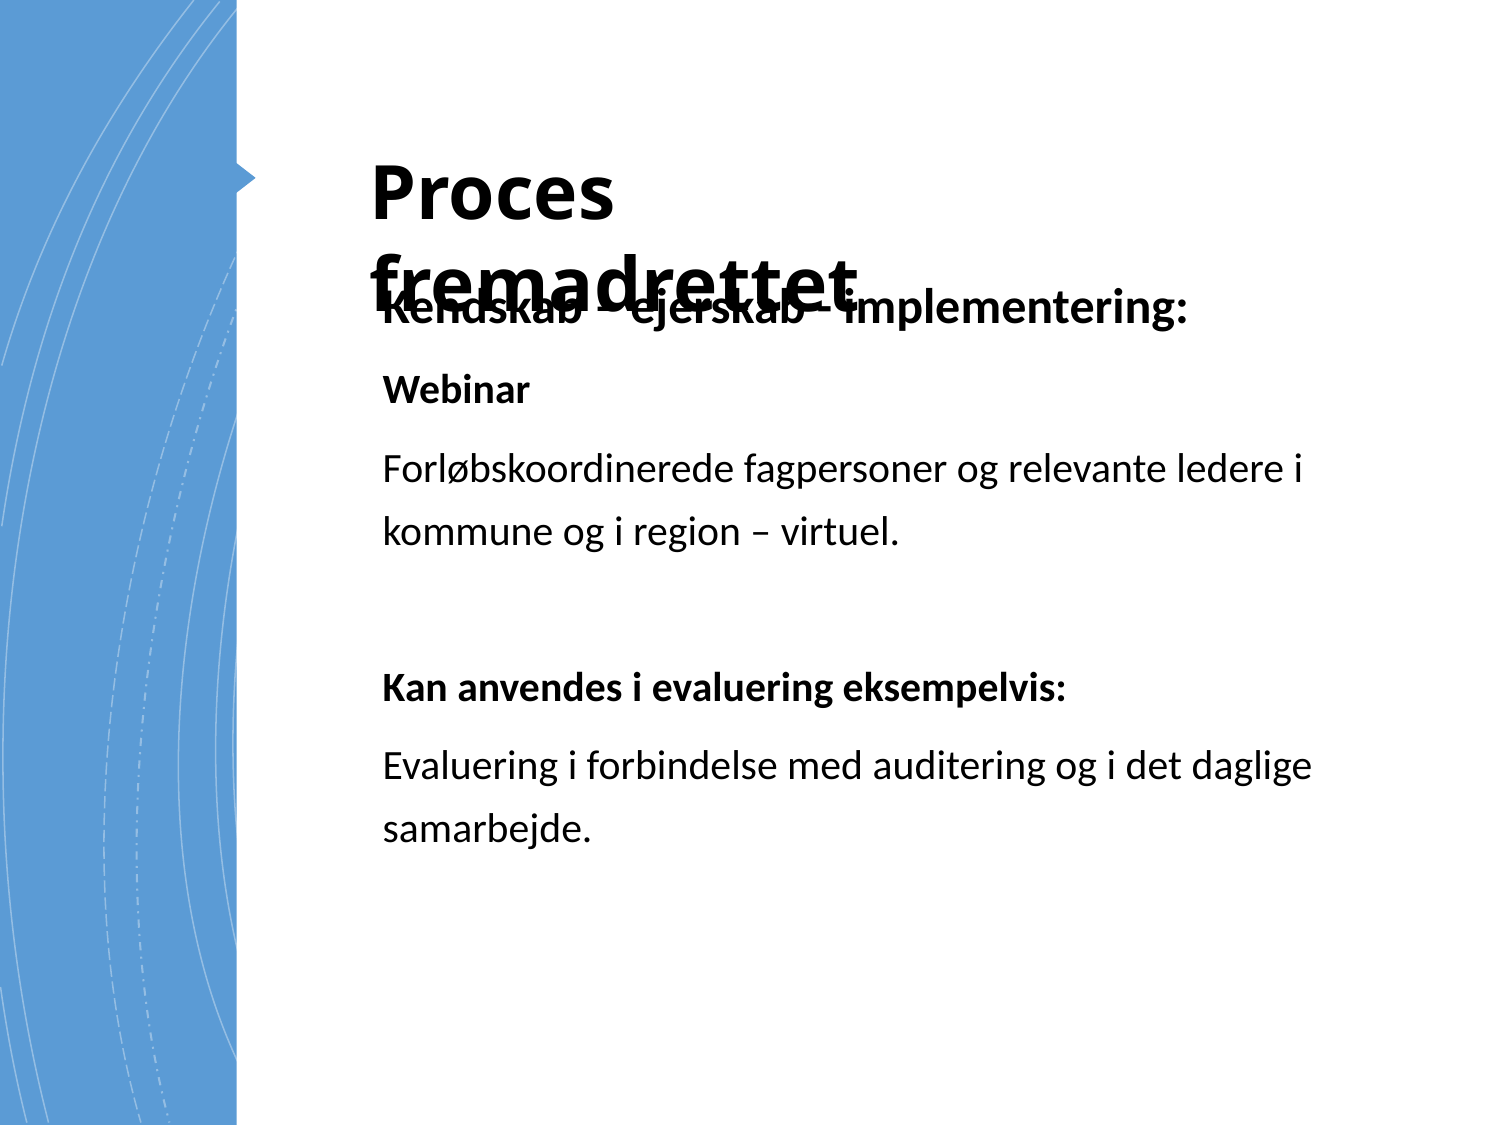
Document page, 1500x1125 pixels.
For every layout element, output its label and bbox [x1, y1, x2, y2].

text_box [0, 0, 1497, 1125]
